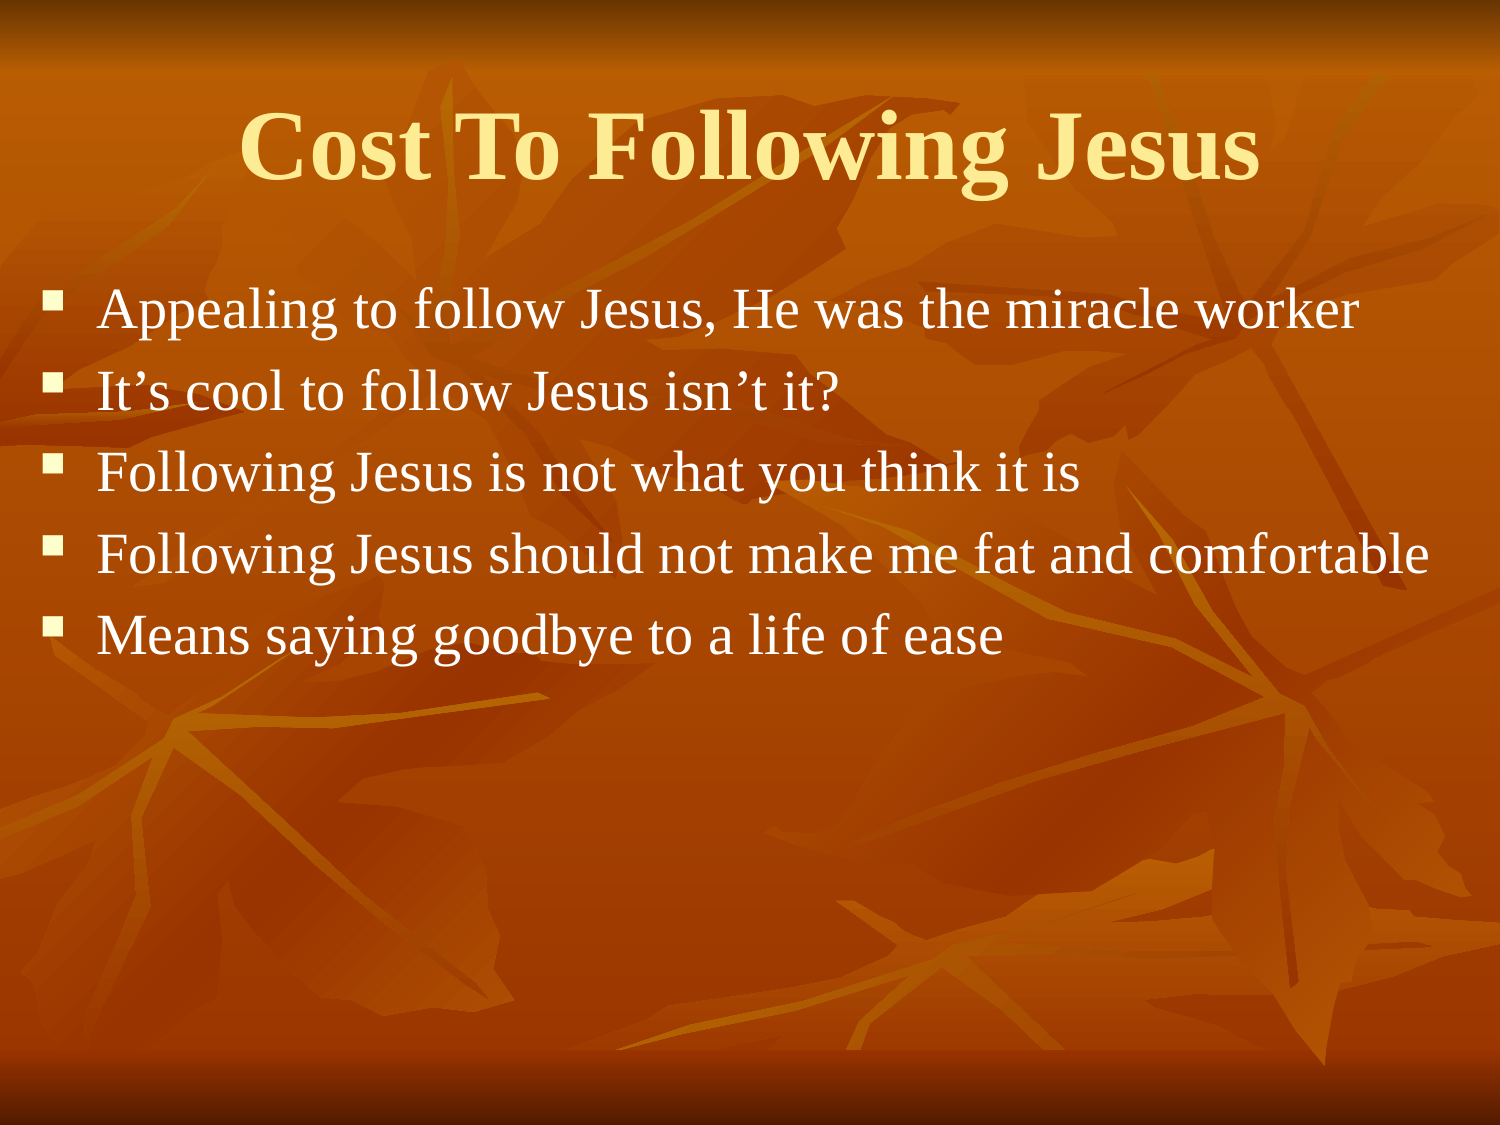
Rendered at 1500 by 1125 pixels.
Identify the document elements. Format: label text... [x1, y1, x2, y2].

title Cost To Following Jesus [75, 45, 1425, 234]
list Appealing to follow Jesus, He was the miracle worker It’s cool to follow Jesus isn’t it? Following Jesus is not what you think it is Following Jesus should not make me fat and comfortable Means saying goodbye to a life of ease [24, 262, 1475, 1006]
